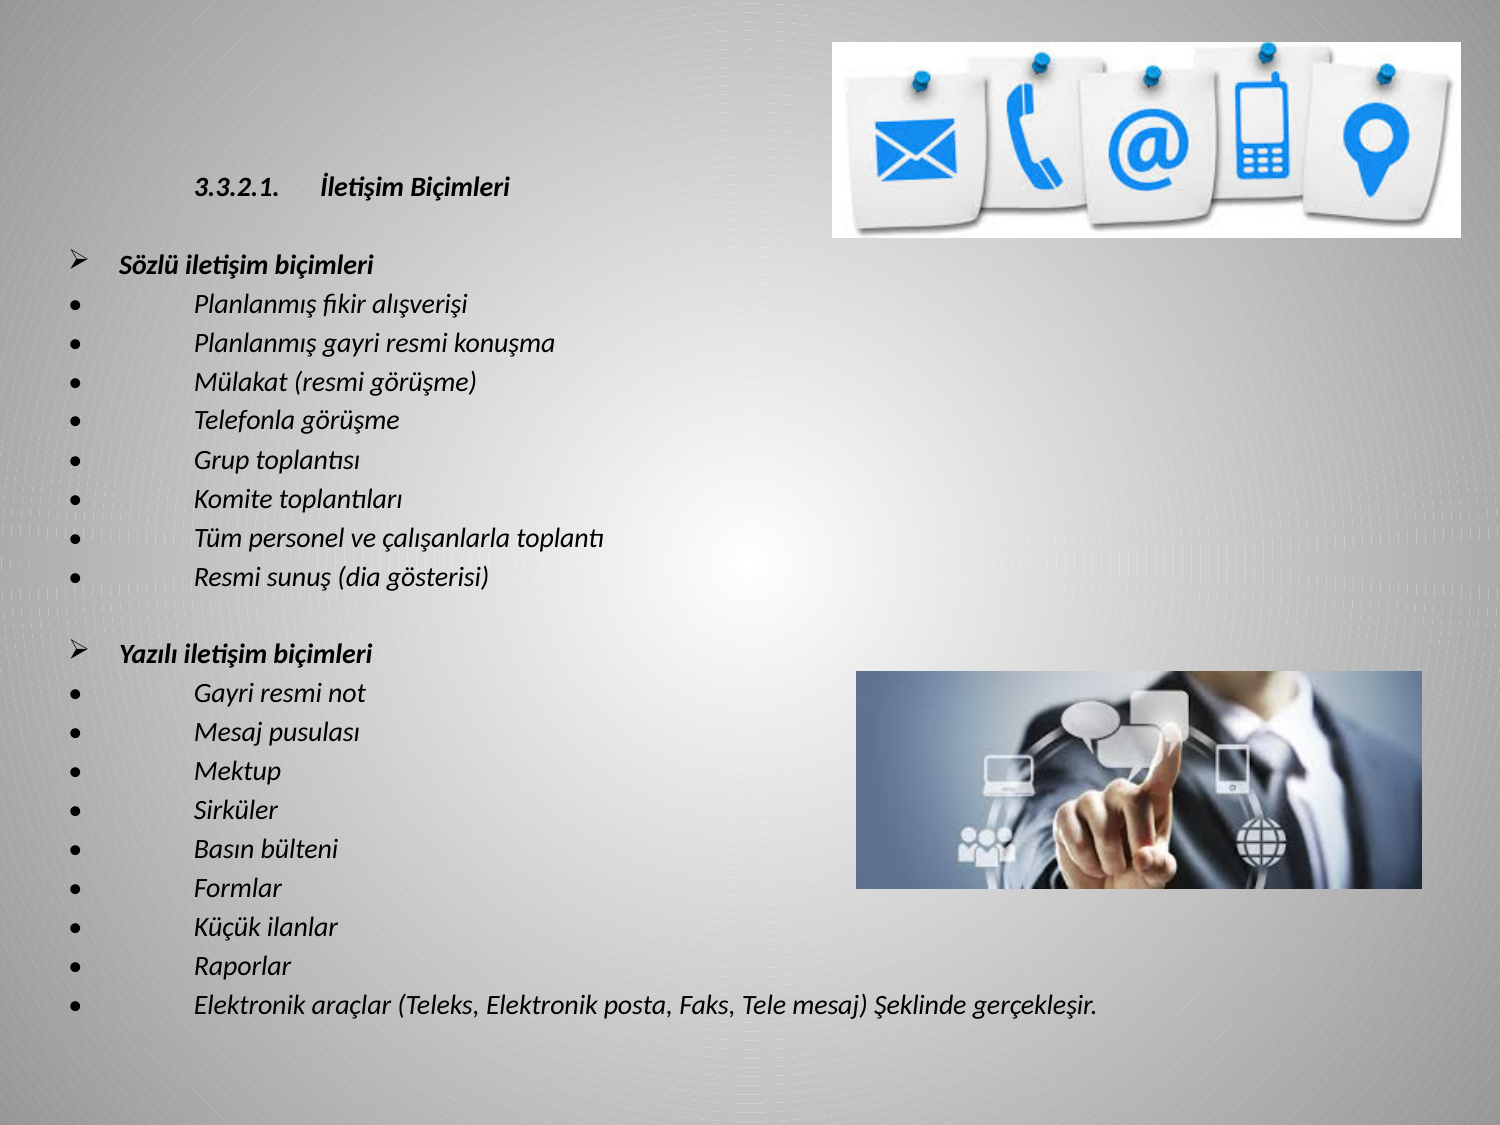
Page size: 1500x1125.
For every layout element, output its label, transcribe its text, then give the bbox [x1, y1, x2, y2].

picture [855, 670, 1423, 889]
list 3.3.2.1. İletişim Biçimleri Sözlü iletişim biçimleri • Planlanmış fikir alışverişi • Planlanmış gayri resmi konuşma • Mülakat (resmi görüşme) • Telefonla görüşme • Grup toplantısı • Komite toplantıları • Tüm personel ve çalışanlarla toplantı • Resmi sunuş (dia gösterisi) Yazılı iletişim biçimleri • Gayri resmi not • Mesaj pusulası • Mektup • Sirküler • Basın bülteni • Formlar • Küçük ilanlar • Raporlar • Elektronik araçlar (Teleks, Elektronik posta, Faks, Tele mesaj) Şeklinde gerçekleşir. [53, 160, 1404, 1035]
picture [832, 42, 1461, 239]
